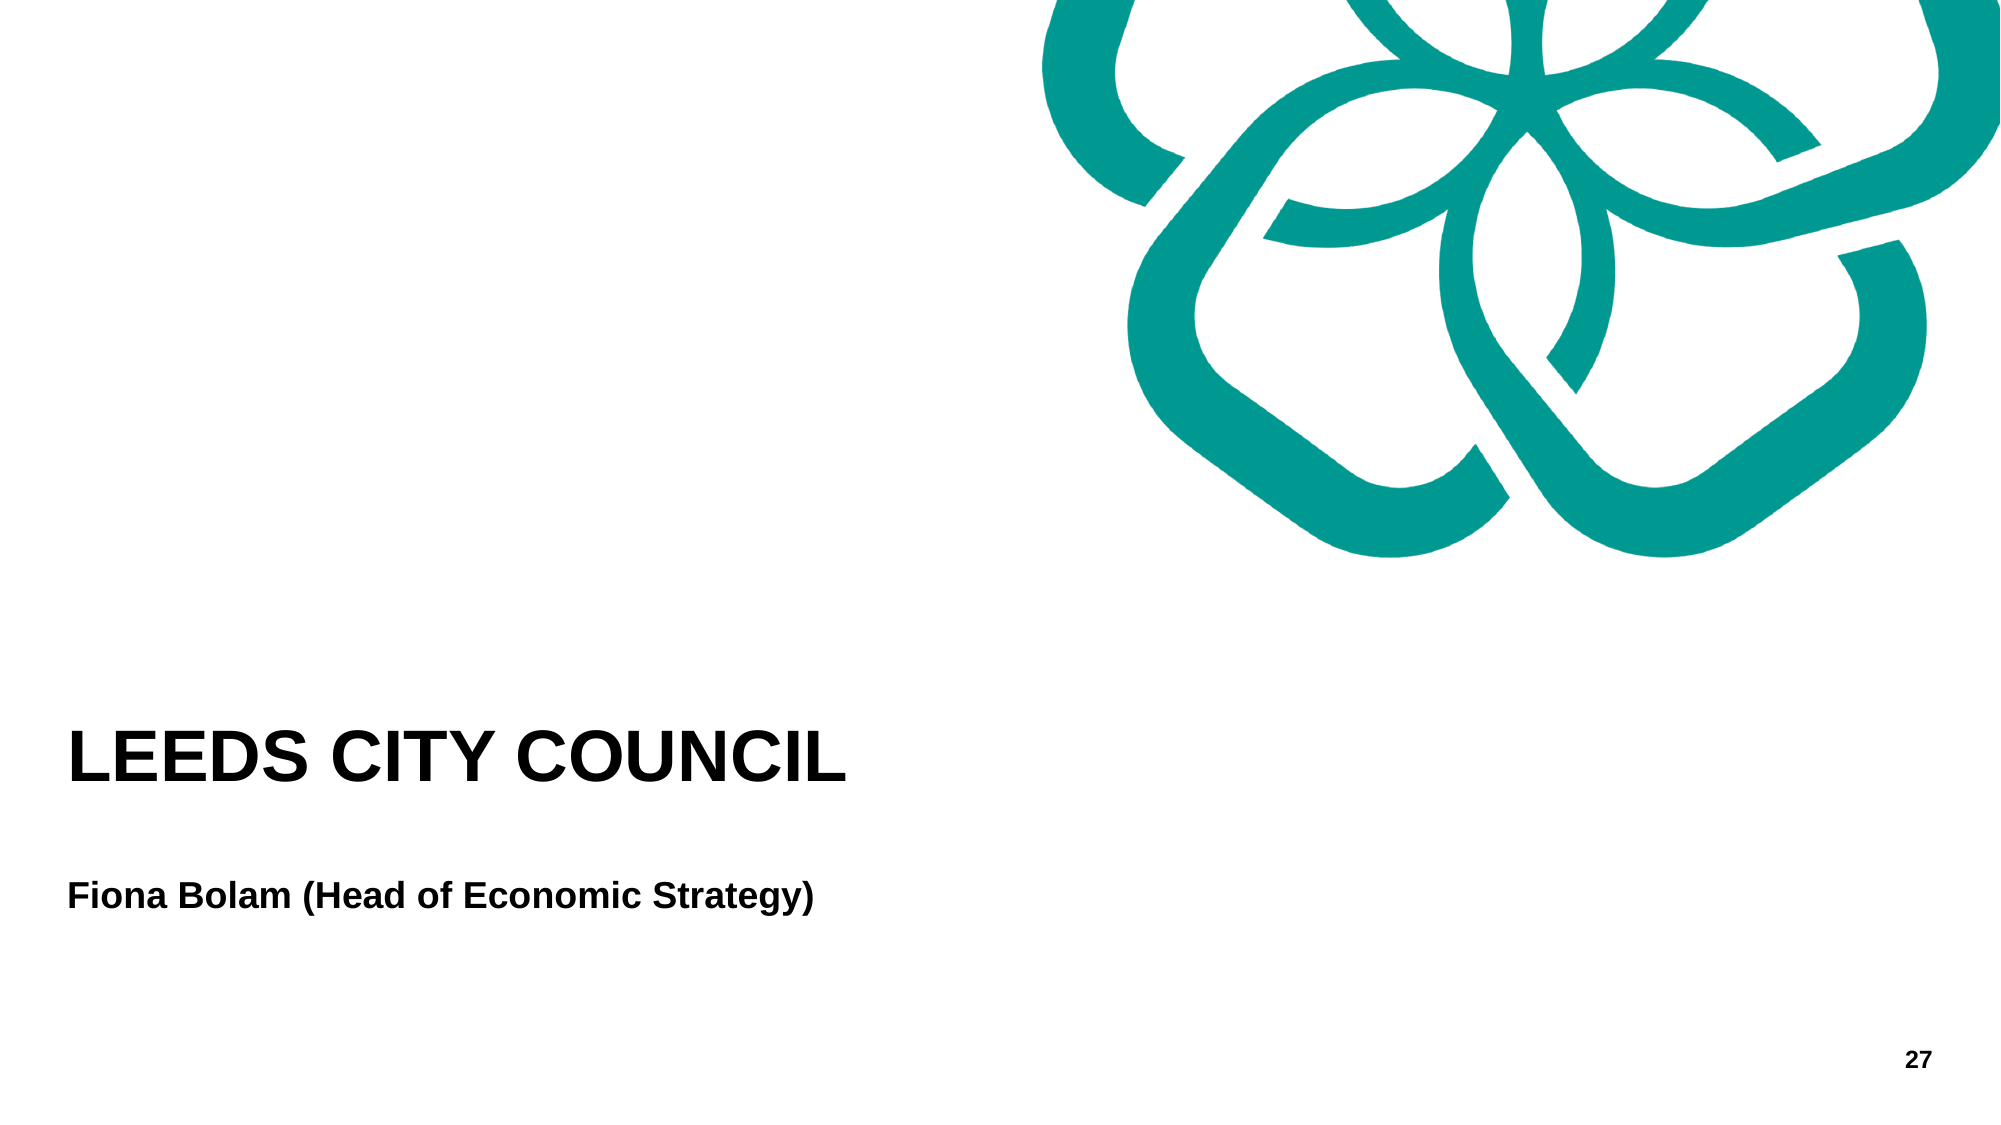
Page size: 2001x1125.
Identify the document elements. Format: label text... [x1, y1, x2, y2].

picture [1042, 0, 2000, 558]
title LEEDS CITY COUNCIL Fiona Bolam (Head of Economic Strategy) [67, 562, 1387, 917]
slide_number 27 [1825, 1028, 1933, 1089]
